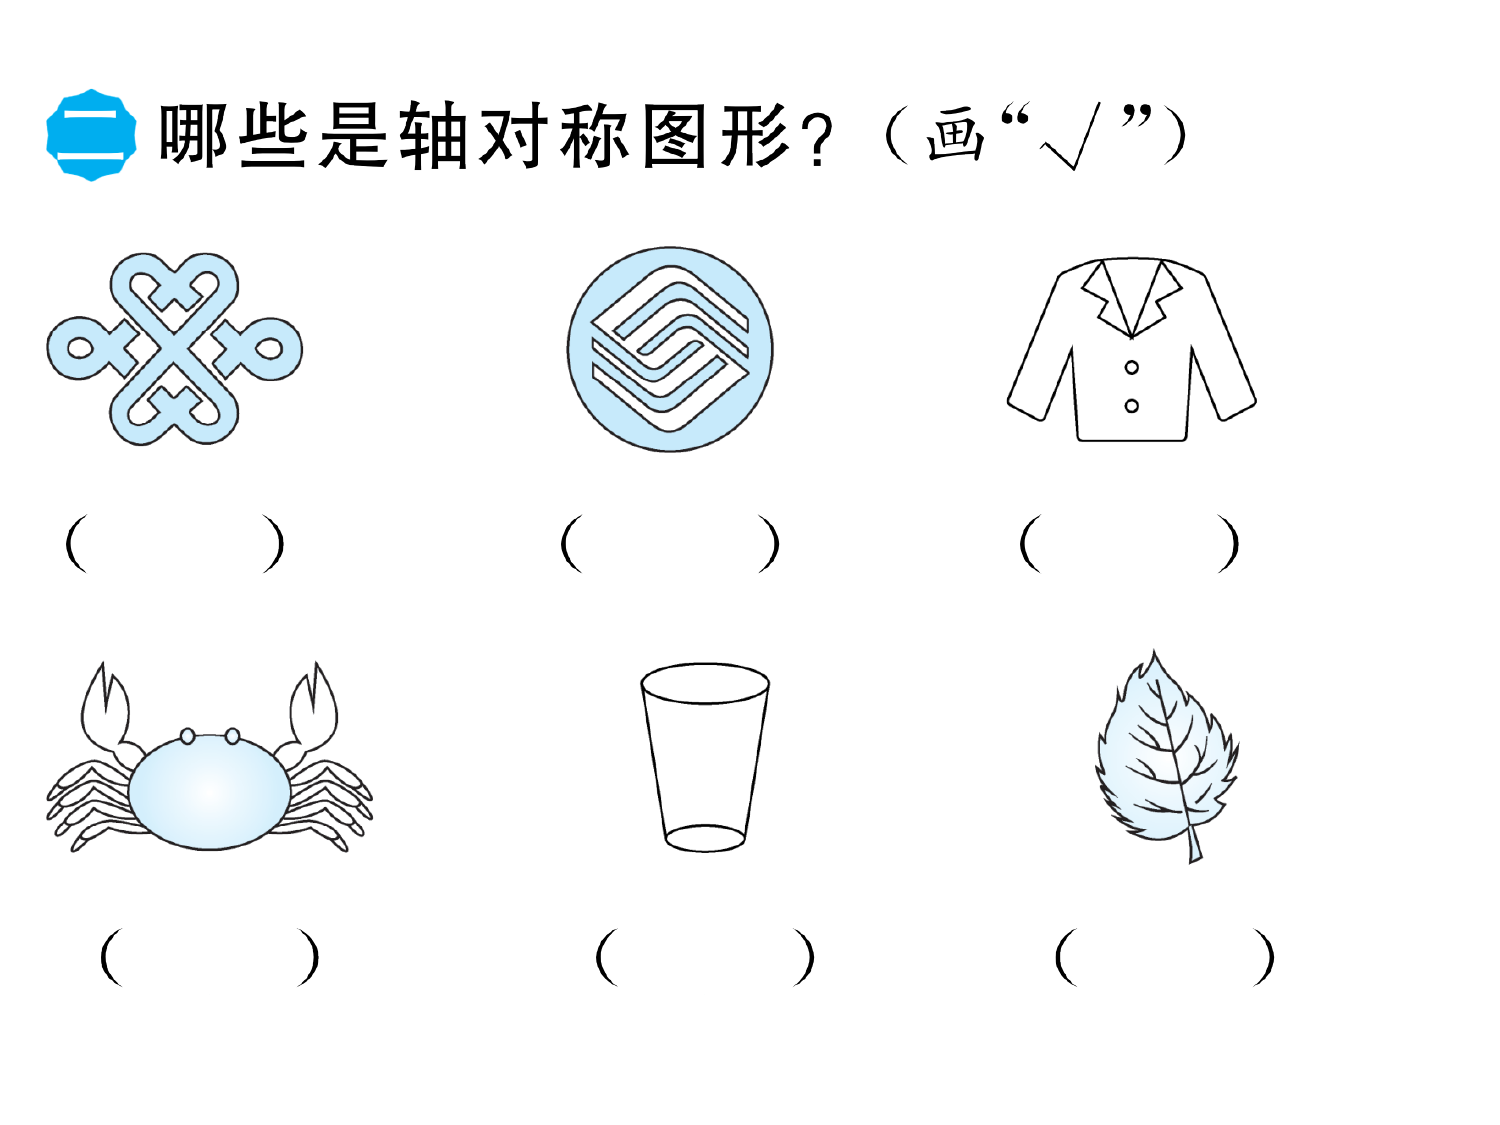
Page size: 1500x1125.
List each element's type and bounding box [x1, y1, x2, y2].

picture [41, 66, 1460, 1029]
